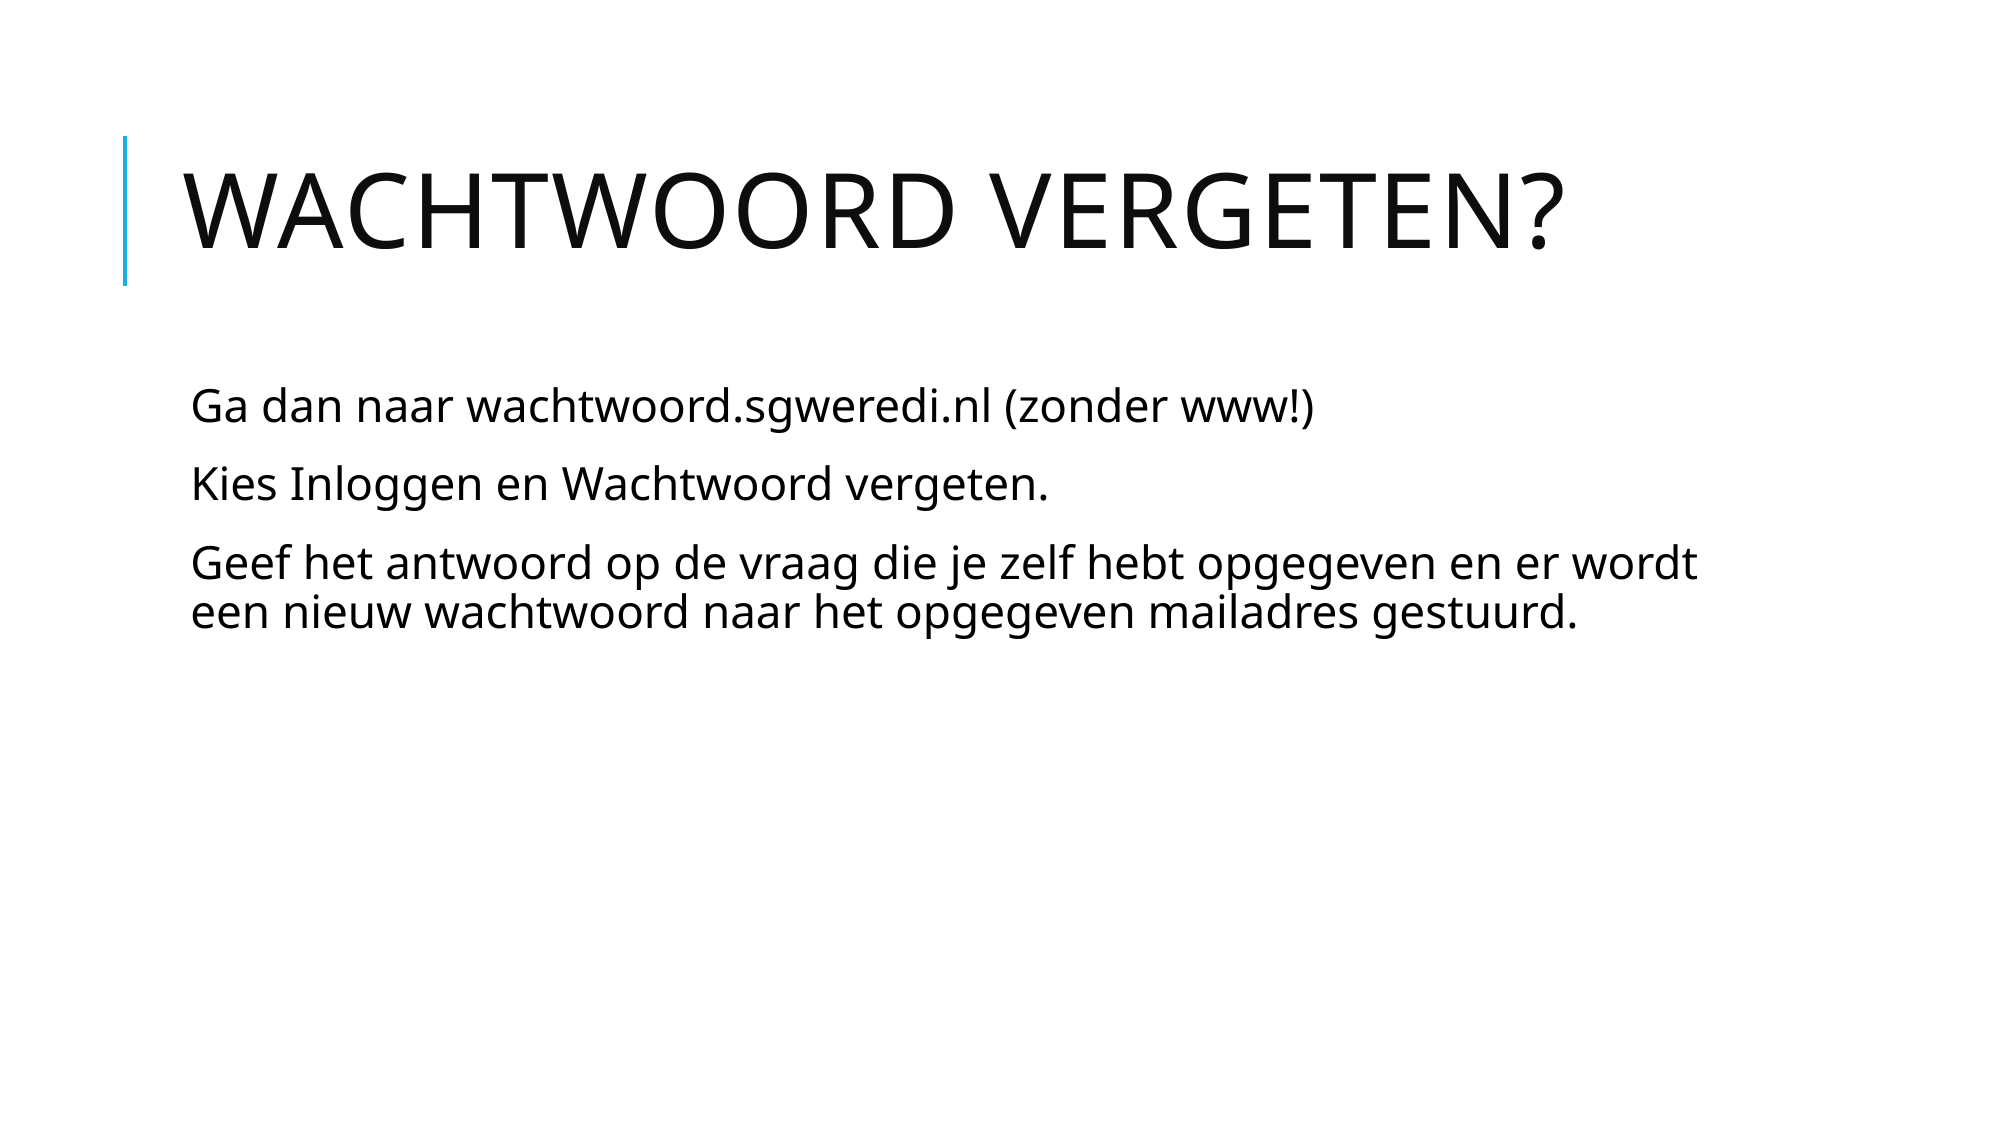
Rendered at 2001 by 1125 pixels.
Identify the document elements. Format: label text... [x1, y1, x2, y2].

list Ga dan naar wachtwoord.sgweredi.nl (zonder www!) Kies Inloggen en Wachtwoord vergeten. Geef het antwoord op de vraag die je zelf hebt opgegeven en er wordt een nieuw wachtwoord naar het opgegeven mailadres gestuurd. [168, 375, 1763, 710]
title Wachtwoord vergeten? [168, 96, 1763, 342]
